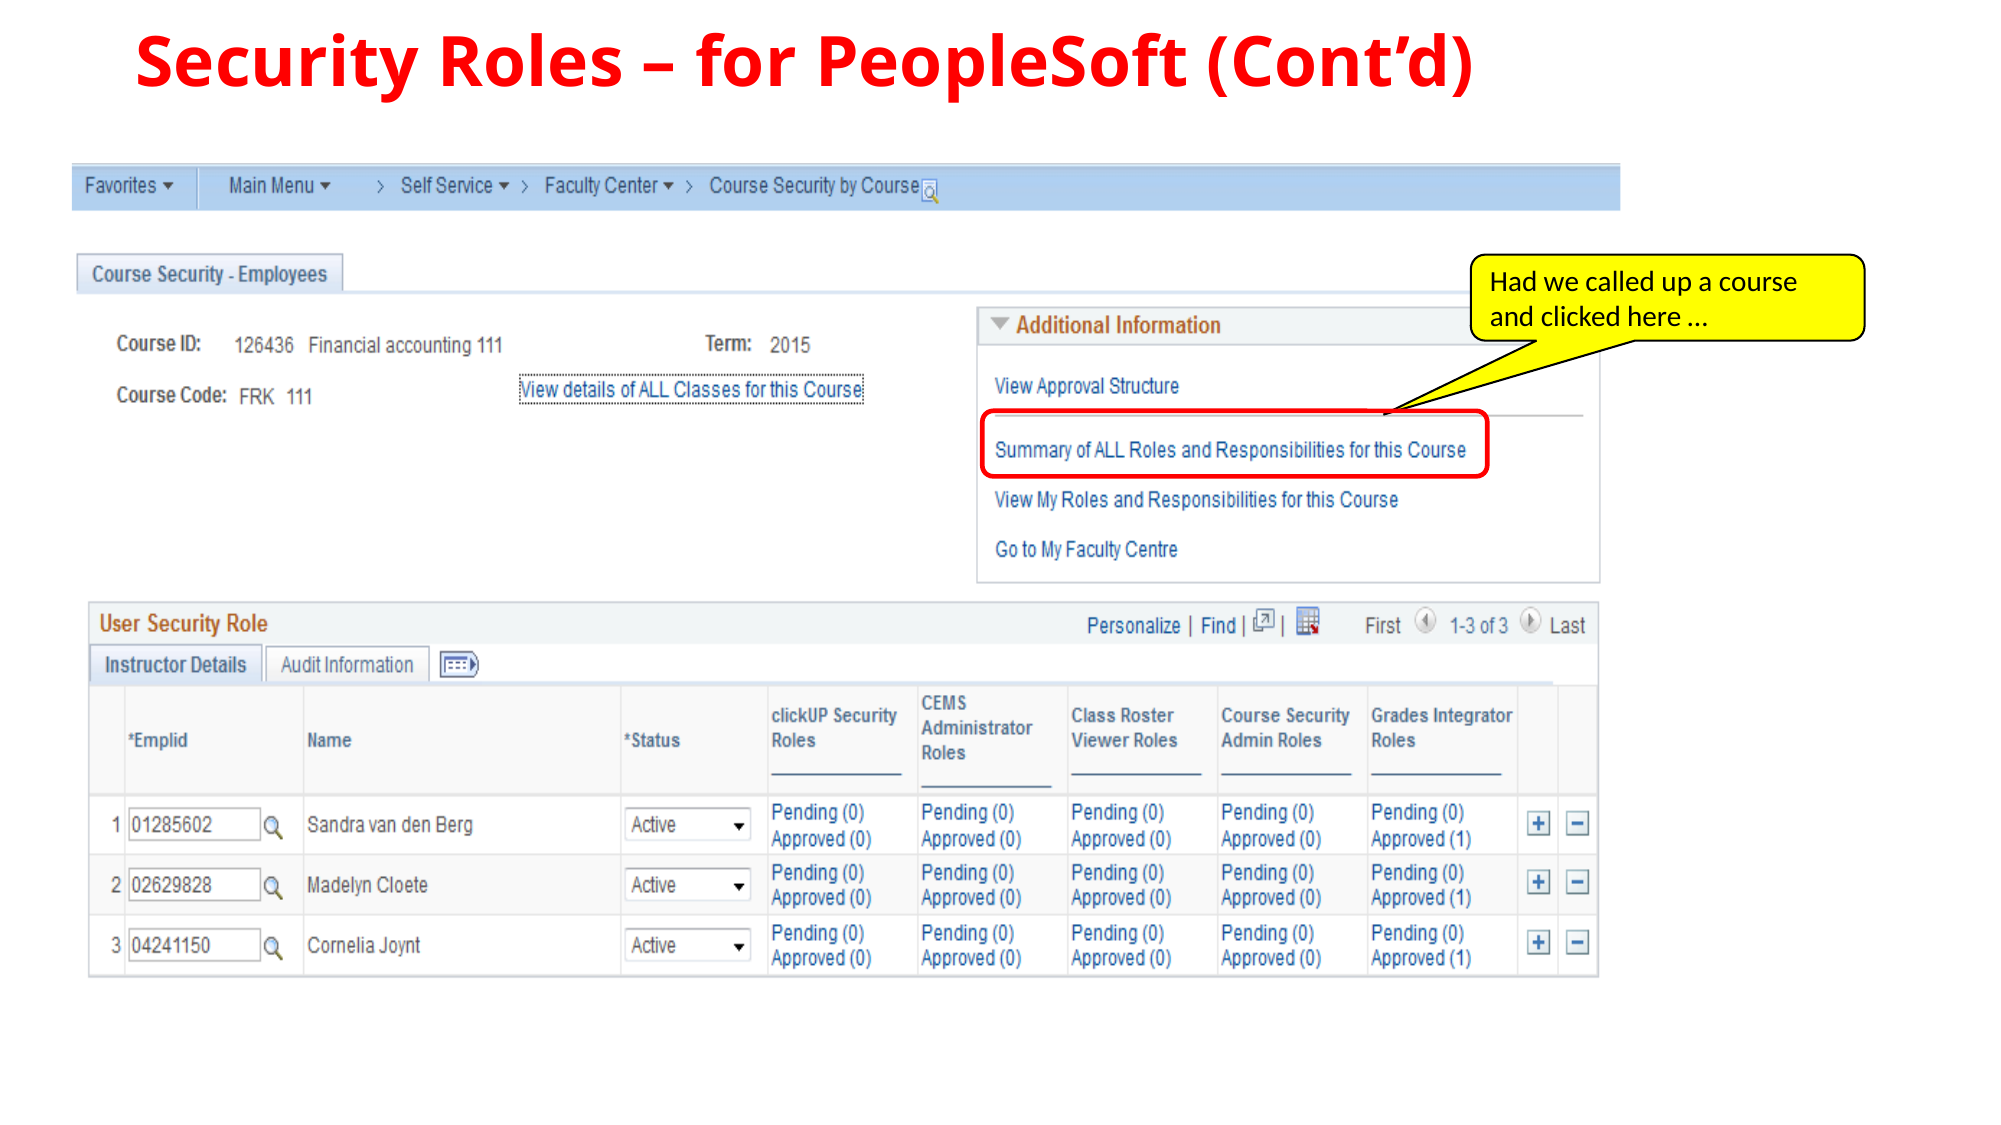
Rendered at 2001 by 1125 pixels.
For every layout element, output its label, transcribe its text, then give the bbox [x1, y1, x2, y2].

picture [71, 163, 1621, 984]
title Security Roles – for PeopleSoft (Cont’d) [120, 18, 1846, 110]
text_box Had we called up a course and clicked here … [1621, 253, 1866, 346]
